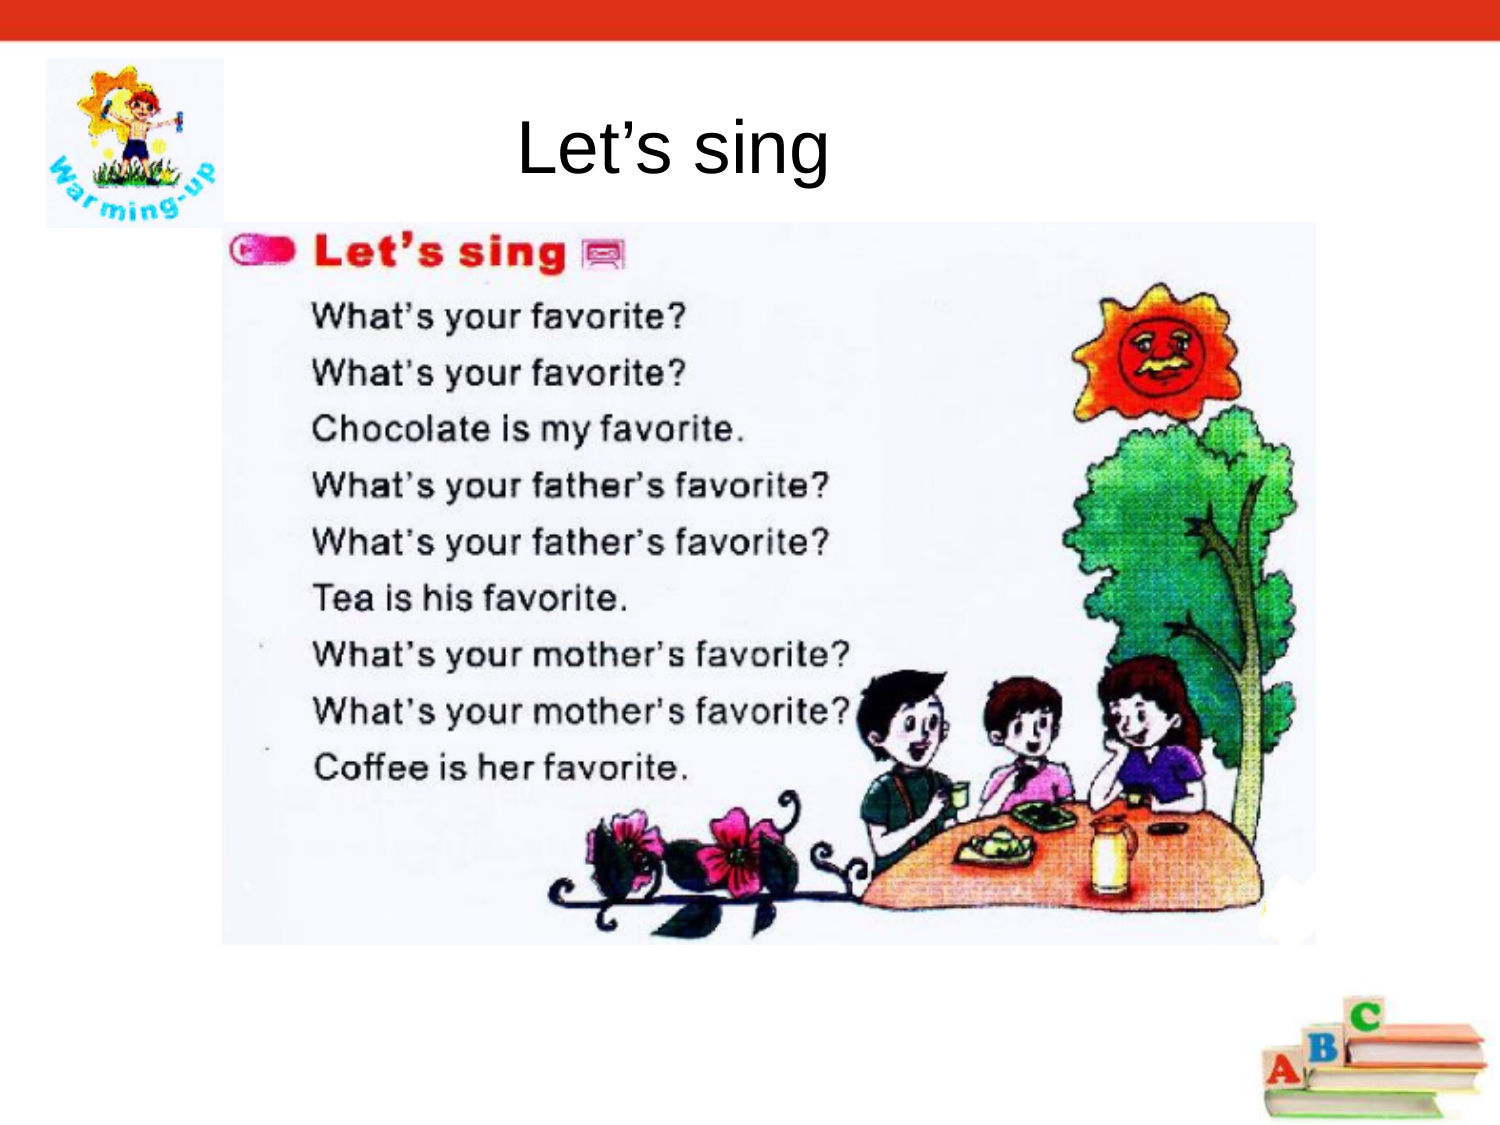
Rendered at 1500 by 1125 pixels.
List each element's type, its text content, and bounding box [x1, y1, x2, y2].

text_box Let’s sing [224, 91, 1125, 197]
picture [0, 0, 1500, 1125]
